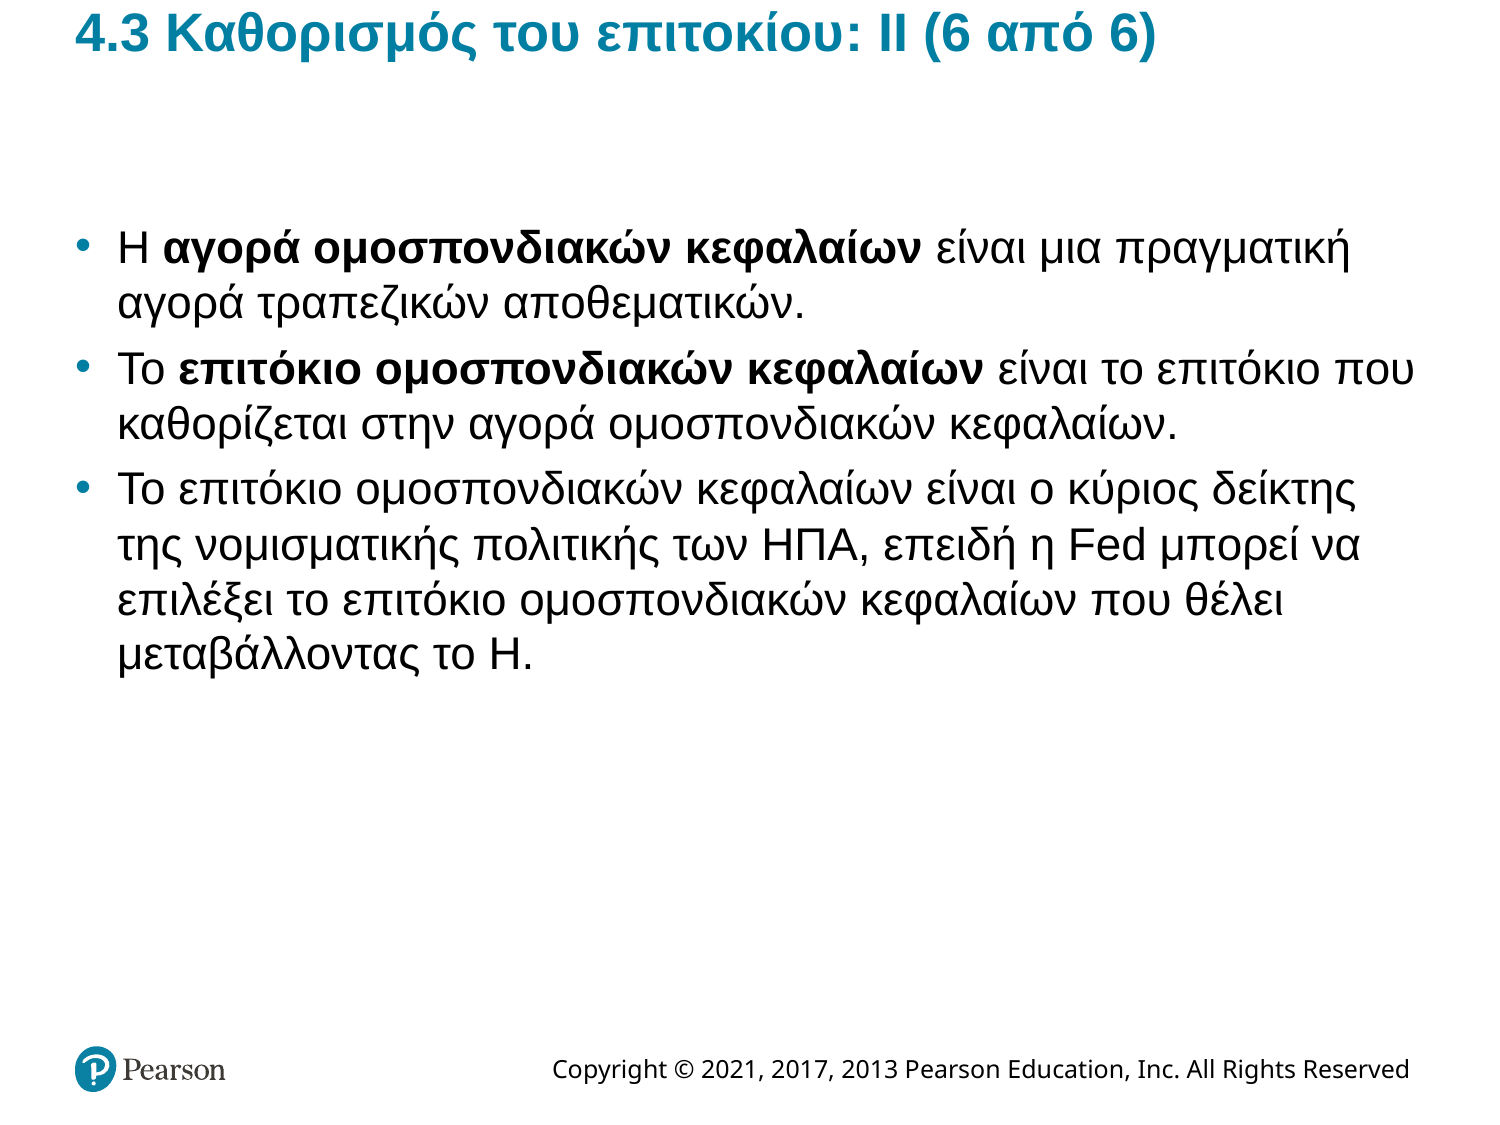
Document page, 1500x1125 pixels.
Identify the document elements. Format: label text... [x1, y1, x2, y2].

text_box 4.3 Καθορισμός του επιτοκίου: ΙΙ (6 από 6) [74, 0, 1425, 63]
list Η αγορά ομοσπονδιακών κεφαλαίων είναι μια πραγματική αγορά τραπεζικών αποθεματικών. Το επιτόκιο ομοσπονδιακών κεφαλαίων είναι το επιτόκιο που καθορίζεται στην αγορά ομοσπονδιακών κεφαλαίων. Το επιτόκιο ομοσπονδιακών κεφαλαίων είναι ο κύριος δείκτης της νομισματικής πολιτικής των ΗΠΑ, επειδή η Fed μπορεί να επιλέξει το επιτόκιο ομοσπονδιακών κεφαλαίων που θέλει μεταβάλλοντας το H. [75, 217, 1425, 663]
